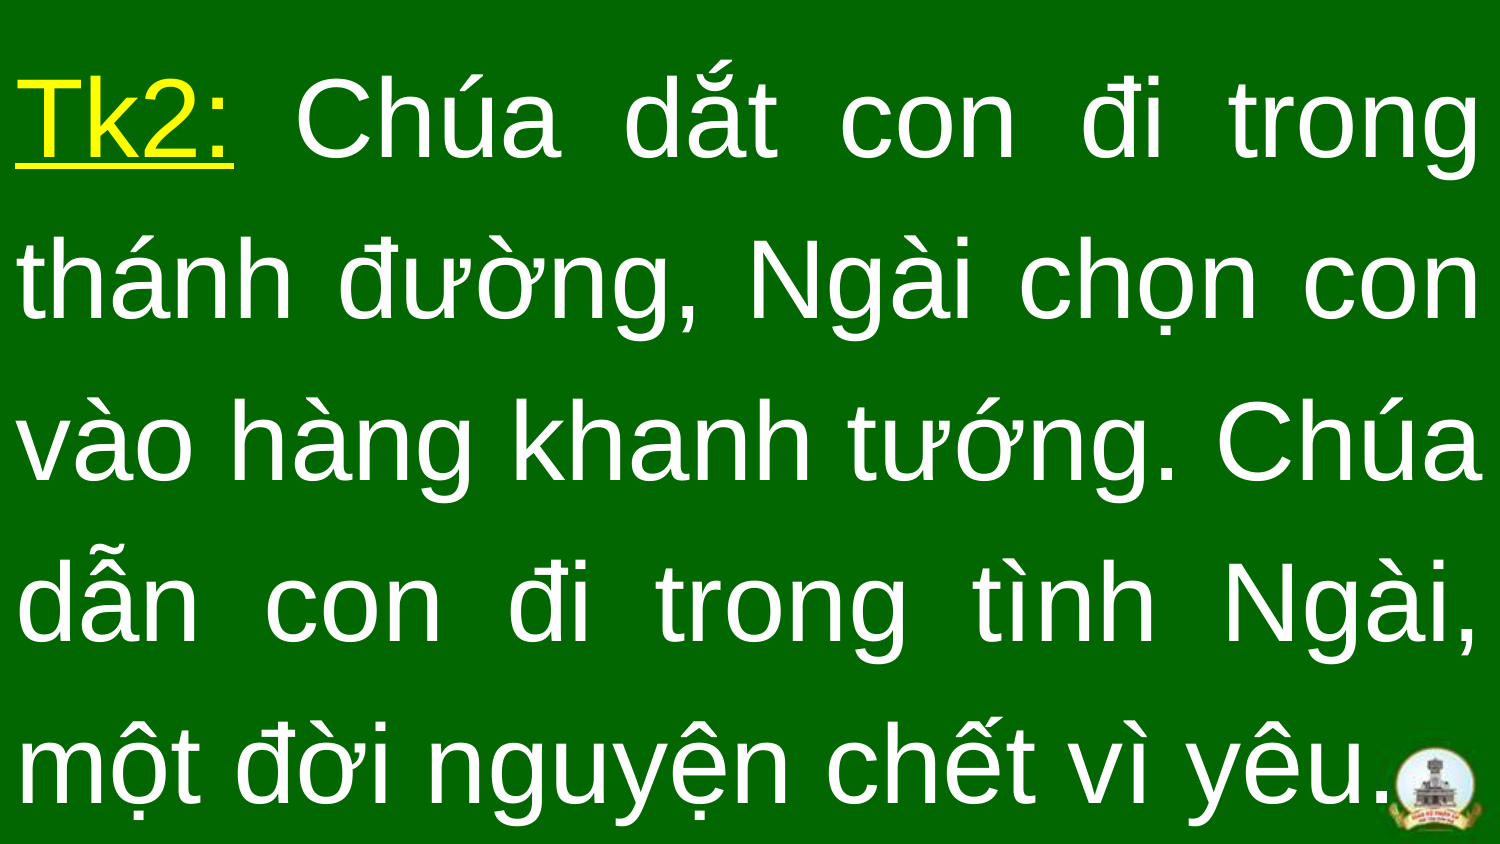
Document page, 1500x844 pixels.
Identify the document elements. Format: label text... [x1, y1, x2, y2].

title Tk2: Chúa dắt con đi trong thánh đường, Ngài chọn con vào hàng khanh tướng. Chúa dẫn con đi trong tình Ngài, một đời nguyện chết vì yêu. [0, 0, 1500, 844]
